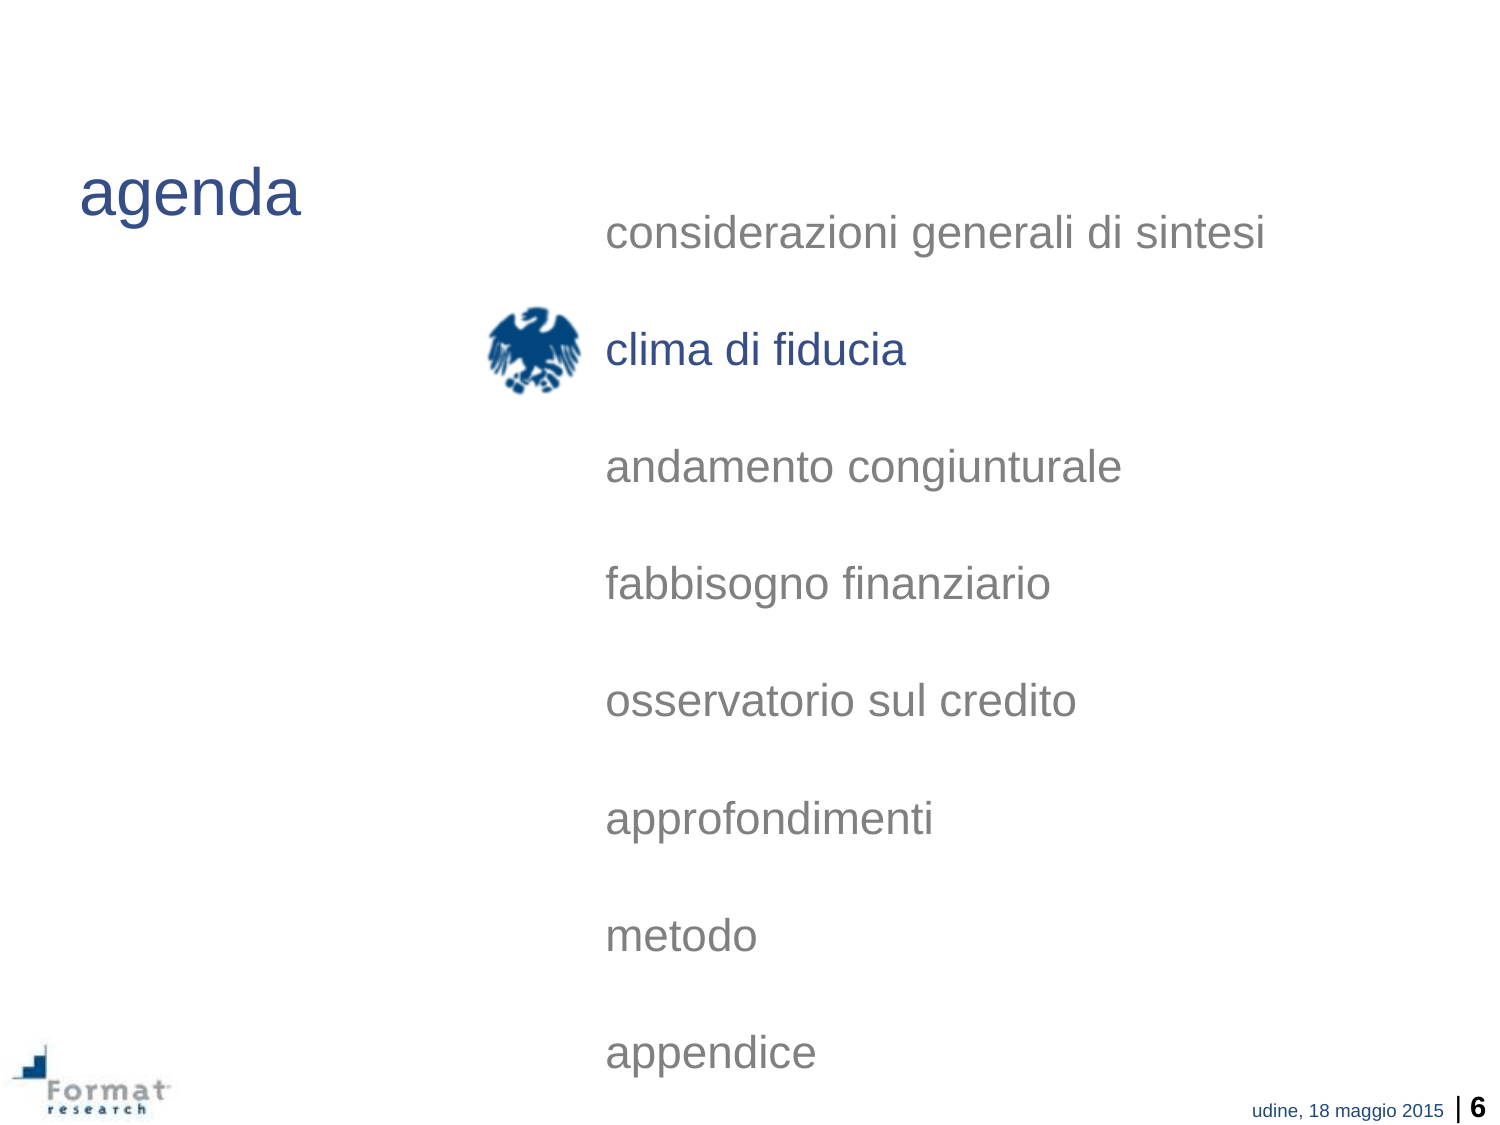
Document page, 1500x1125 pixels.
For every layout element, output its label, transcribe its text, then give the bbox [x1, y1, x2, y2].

picture [3, 1037, 181, 1122]
picture [468, 300, 595, 399]
text_box agenda [64, 141, 538, 268]
text_box considerazioni generali di sintesi clima di fiducia andamento congiunturale fabbisogno finanziario osservatorio sul credito approfondimenti metodo appendice [590, 137, 1500, 1000]
